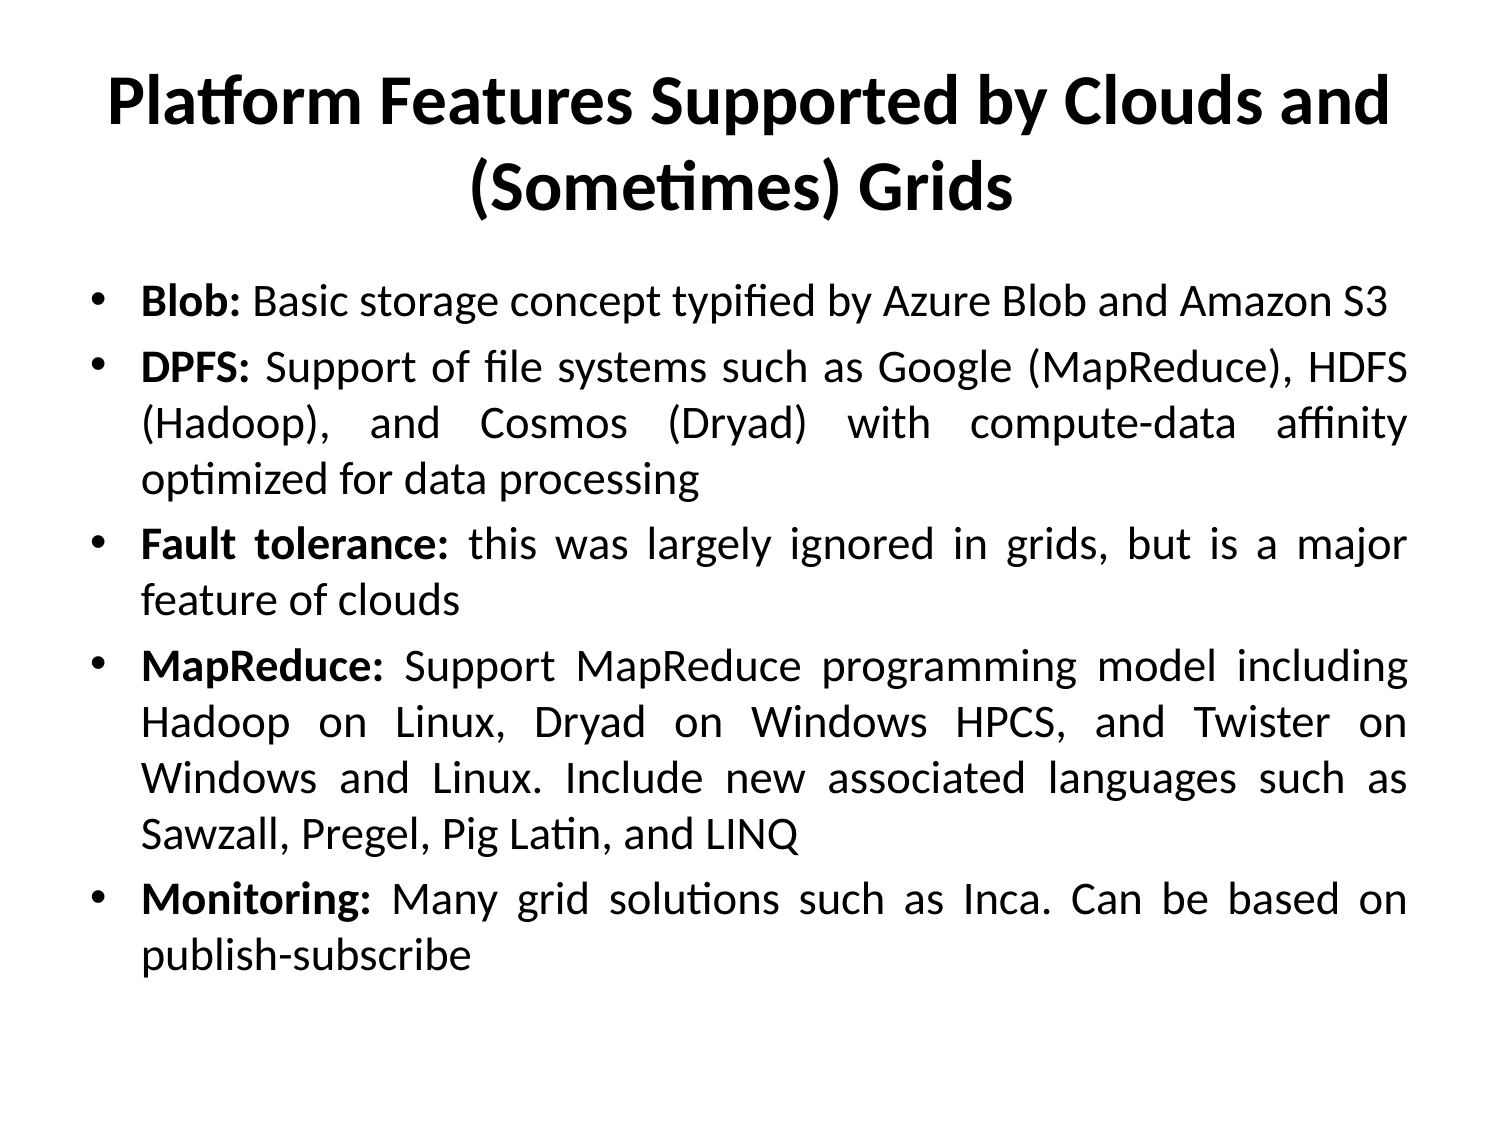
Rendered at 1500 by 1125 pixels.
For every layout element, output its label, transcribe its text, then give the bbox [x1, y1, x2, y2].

title Platform Features Supported by Clouds and (Sometimes) Grids [75, 45, 1425, 233]
list Blob: Basic storage concept typified by Azure Blob and Amazon S3 DPFS: Support of file systems such as Google (MapReduce), HDFS (Hadoop), and Cosmos (Dryad) with compute-data affinity optimized for data processing Fault tolerance: this was largely ignored in grids, but is a major feature of clouds MapReduce: Support MapReduce programming model including Hadoop on Linux, Dryad on Windows HPCS, and Twister on Windows and Linux. Include new associated languages such as Sawzall, Pregel, Pig Latin, and LINQ Monitoring: Many grid solutions such as Inca. Can be based on publish-subscribe [75, 262, 1425, 1005]
